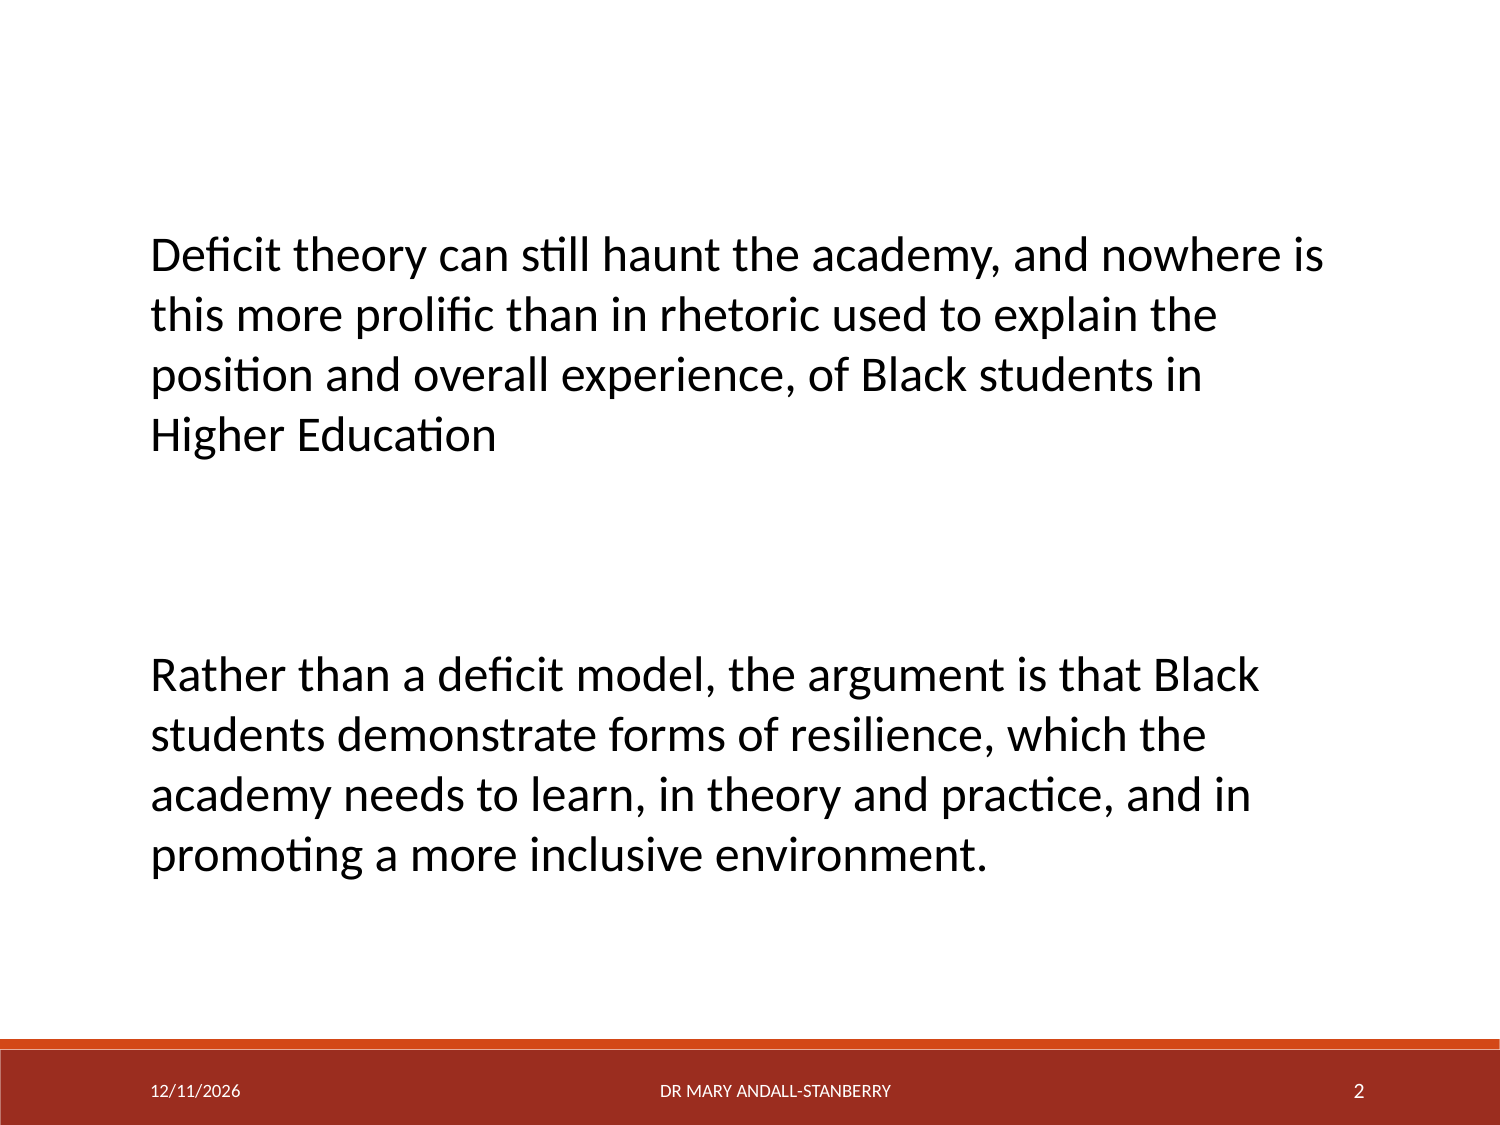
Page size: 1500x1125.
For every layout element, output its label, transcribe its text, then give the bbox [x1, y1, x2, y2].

slide_number 2 [1218, 1059, 1380, 1120]
text_box Deficit theory can still haunt the academy, and nowhere is this more prolific than in rhetoric used to explain the position and overall experience, of Black students in Higher Education Rather than a deficit model, the argument is that Black students demonstrate forms of resilience, which the academy needs to learn, in theory and practice, and in promoting a more inclusive environment. [135, 214, 1341, 889]
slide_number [135, 1059, 440, 1120]
footer Dr Mary Andall-Stanberry [453, 1059, 1098, 1120]
